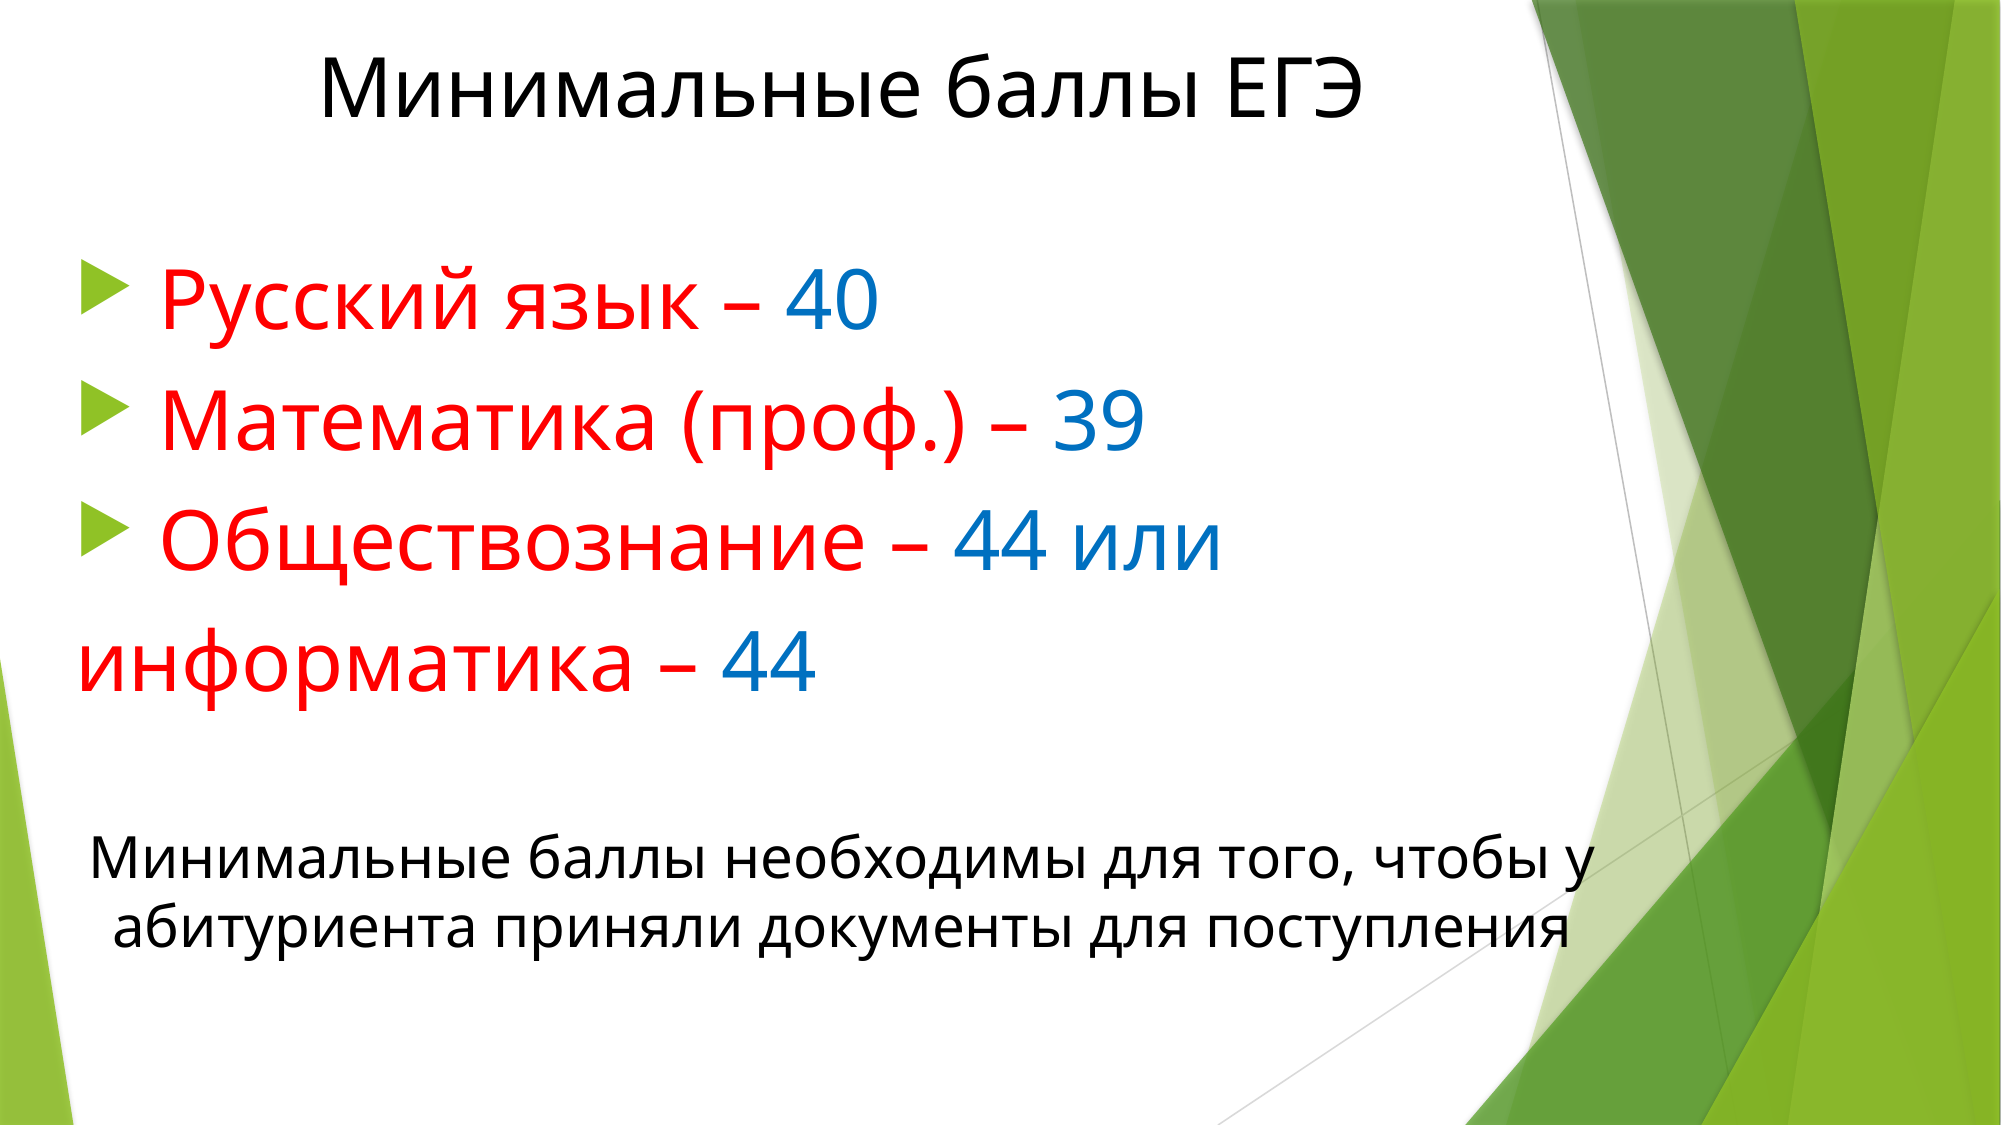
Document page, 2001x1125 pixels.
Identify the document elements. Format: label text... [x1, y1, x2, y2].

list Минимальные баллы ЕГЭ Русский язык – 40 Математика (проф.) – 39 Обществознание – 44 или информатика – 44 Минимальные баллы необходимы для того, чтобы у абитуриента приняли документы для поступления [60, 27, 1624, 1100]
